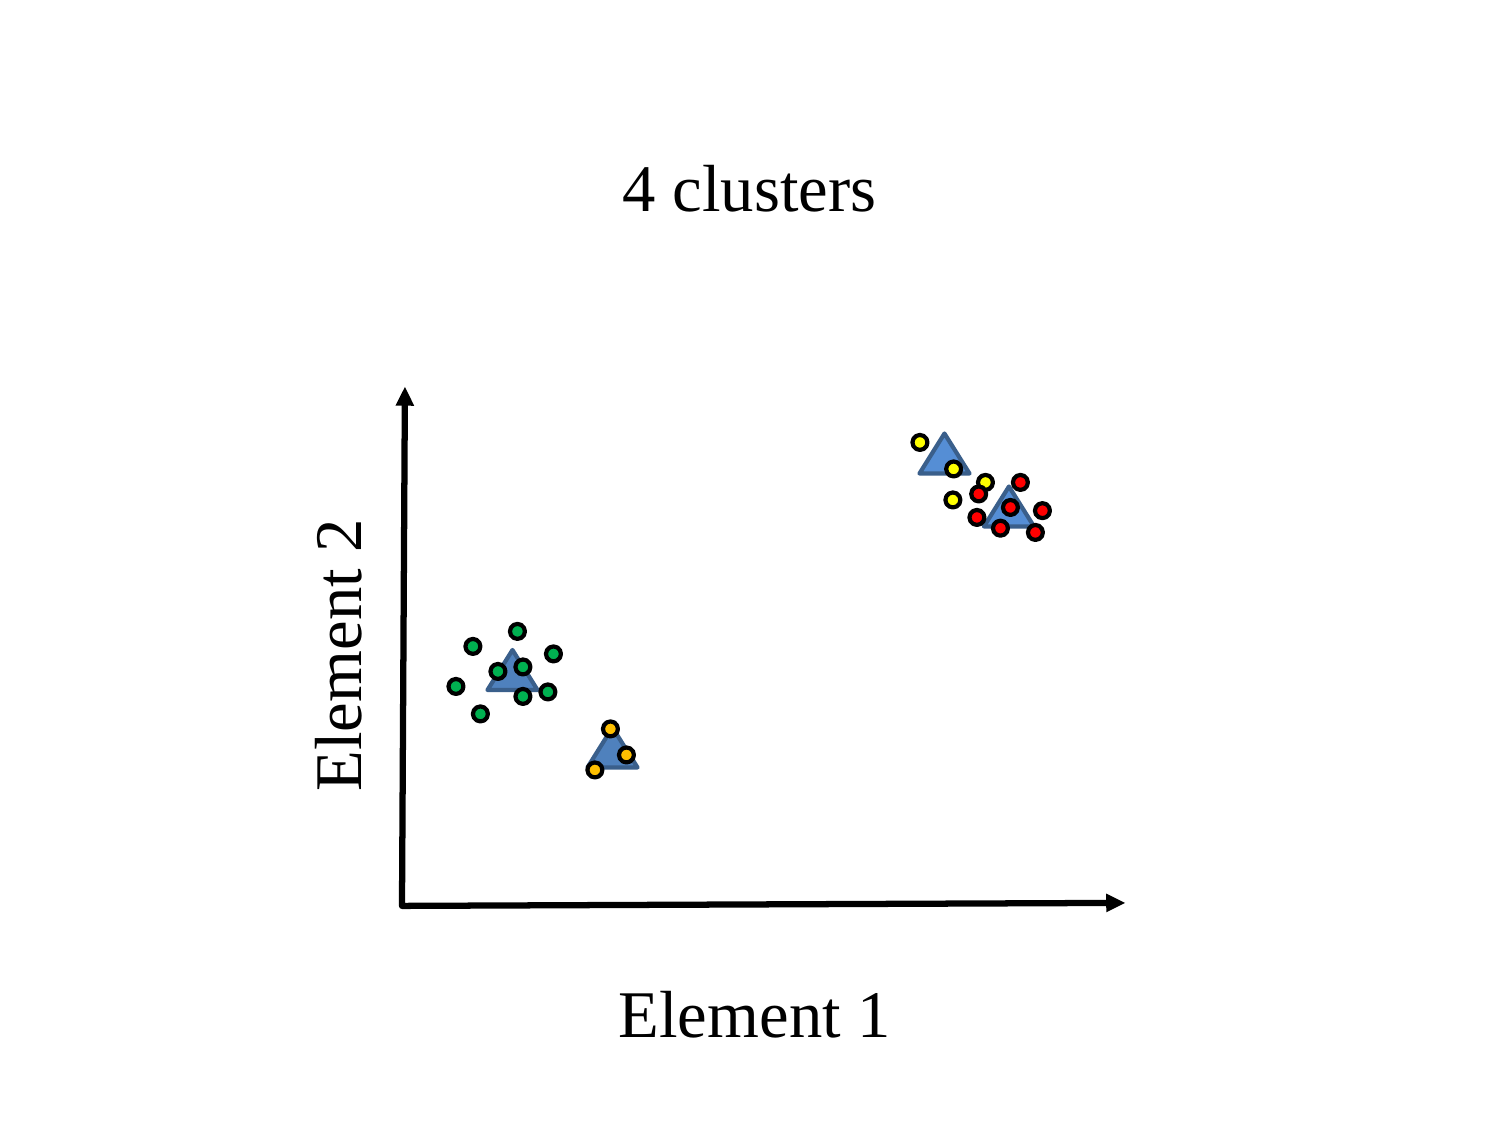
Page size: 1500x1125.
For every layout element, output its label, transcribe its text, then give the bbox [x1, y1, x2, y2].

text_box [513, 686, 533, 706]
text_box [943, 490, 963, 510]
text_box [1010, 472, 1030, 492]
text_box [507, 621, 527, 641]
text_box [967, 507, 987, 527]
text_box [543, 644, 563, 664]
text_box Element 2 [287, 285, 383, 1009]
text_box [488, 661, 508, 681]
text_box [990, 518, 1010, 538]
text_box [1000, 497, 1020, 517]
text_box [944, 459, 964, 479]
text_box [975, 472, 995, 492]
text_box [600, 719, 620, 739]
text_box [398, 386, 1126, 910]
text_box [1025, 522, 1045, 542]
text_box [969, 484, 989, 504]
text_box [917, 431, 972, 476]
text_box Element 1 [401, 963, 1125, 1059]
text_box [513, 657, 533, 677]
text_box [1032, 501, 1052, 521]
text_box [982, 484, 1034, 529]
text_box [470, 704, 490, 724]
text_box [585, 760, 605, 780]
text_box [463, 636, 483, 656]
text_box [616, 745, 636, 765]
text_box [538, 682, 558, 702]
text_box 4 clusters [0, 137, 1500, 233]
text_box [910, 432, 930, 452]
text_box [446, 676, 466, 696]
